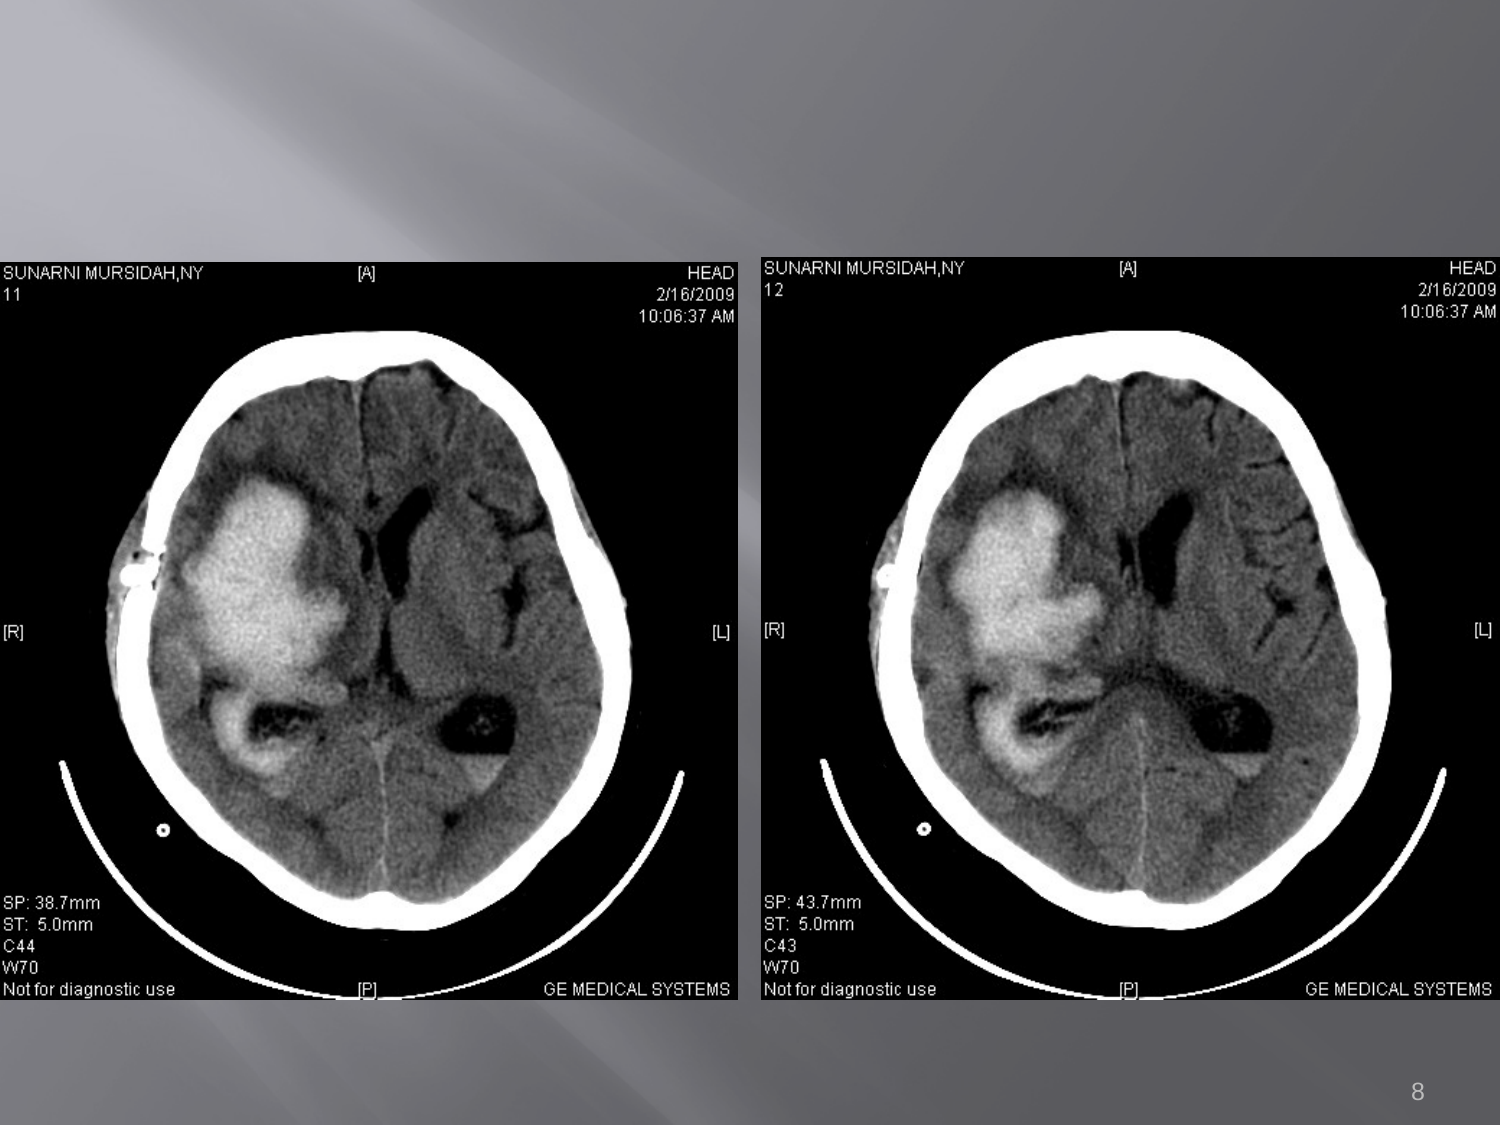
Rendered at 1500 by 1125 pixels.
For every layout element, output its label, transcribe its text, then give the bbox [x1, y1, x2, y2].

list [0, 262, 738, 1001]
slide_number 8 [1299, 1052, 1425, 1113]
picture [761, 257, 1500, 1000]
